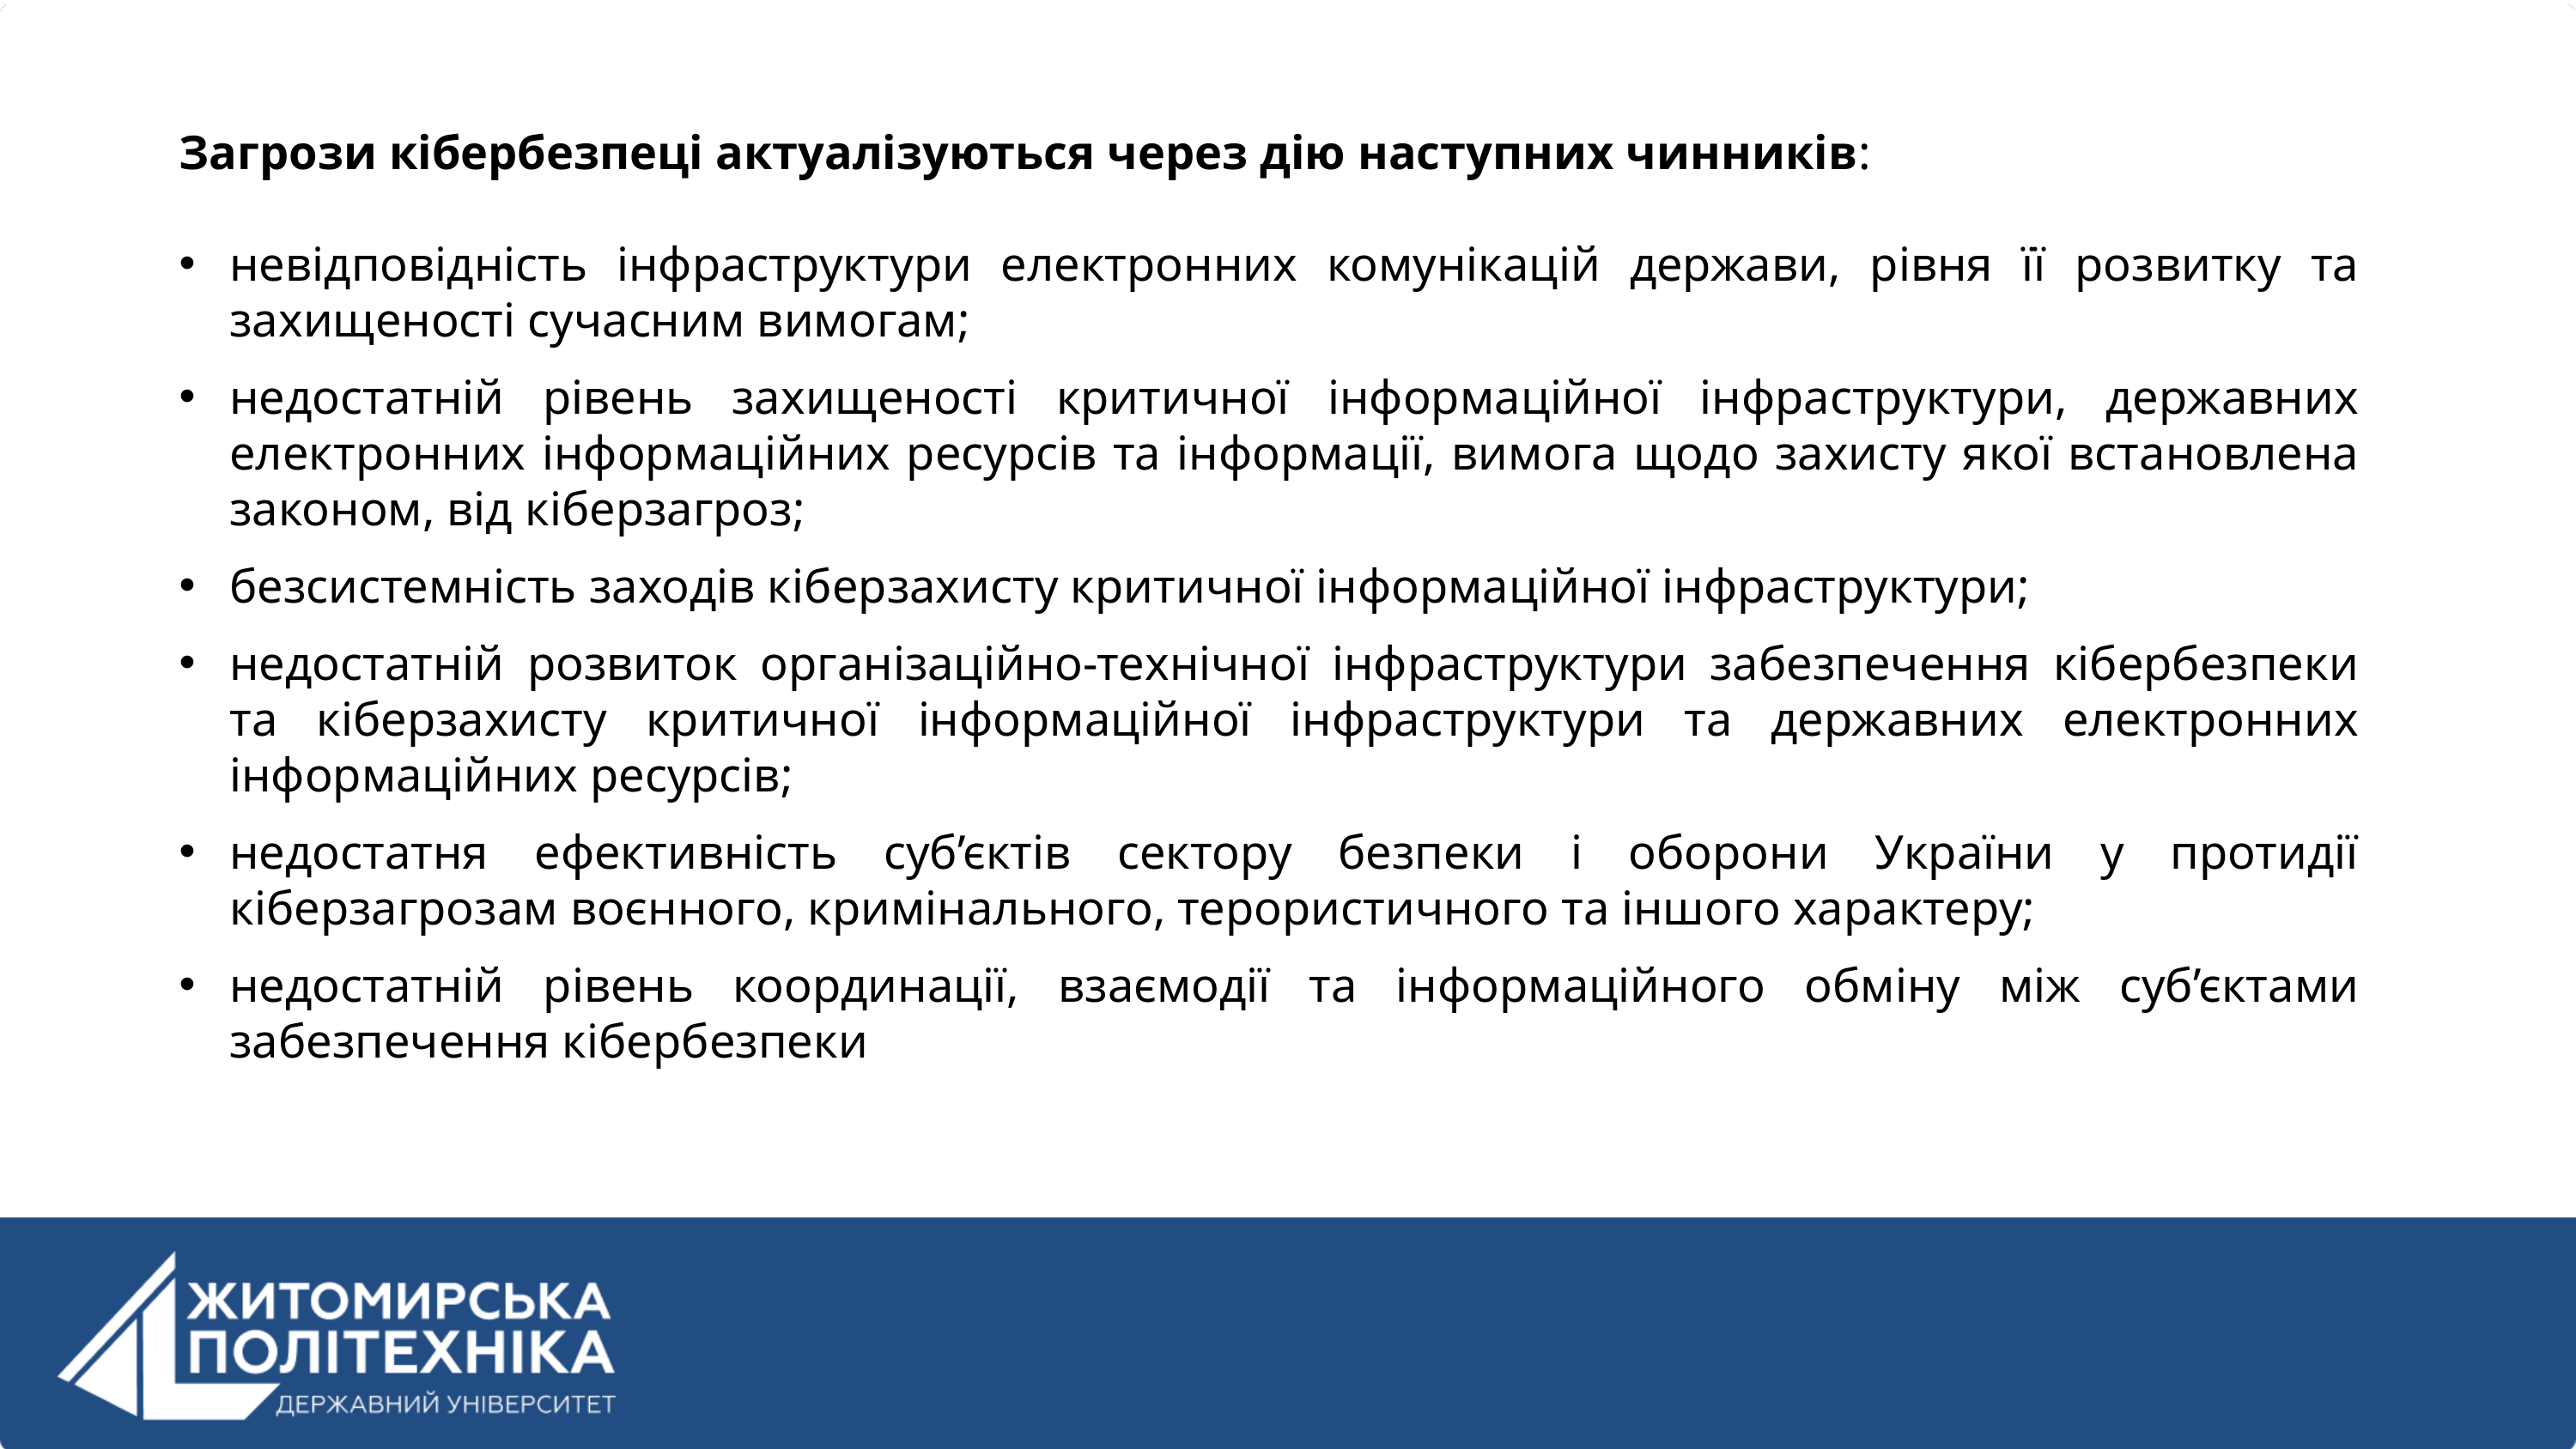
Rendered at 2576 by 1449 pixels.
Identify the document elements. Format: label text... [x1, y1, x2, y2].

text_box Загрози кібербезпеці актуалізуються через дію наступних чинників: невідповідність інфраструктури електронних комунікацій держави, рівня її розвитку та захищеності сучасним вимогам; недостатній рівень захищеності критичної інформаційної інфраструктури, державних електронних інформаційних ресурсів та інформації, вимога щодо захисту якої встановлена законом, від кіберзагроз; безсистемність заходів кіберзахисту критичної інформаційної інфраструктури; недостатній розвиток організаційно-технічної інфраструктури забезпечення кібербезпеки та кіберзахисту критичної інформаційної інфраструктури та державних електронних інформаційних ресурсів; недостатня ефективність суб’єктів сектору безпеки і оборони України у протидії кіберзагрозам воєнного, кримінального, терористичного та іншого характеру; недостатній рівень координації, взаємодії та інформаційного обміну між суб’єктами забезпечення кібербезпеки [129, 123, 2361, 1068]
text_box [0, 3, 2576, 1449]
